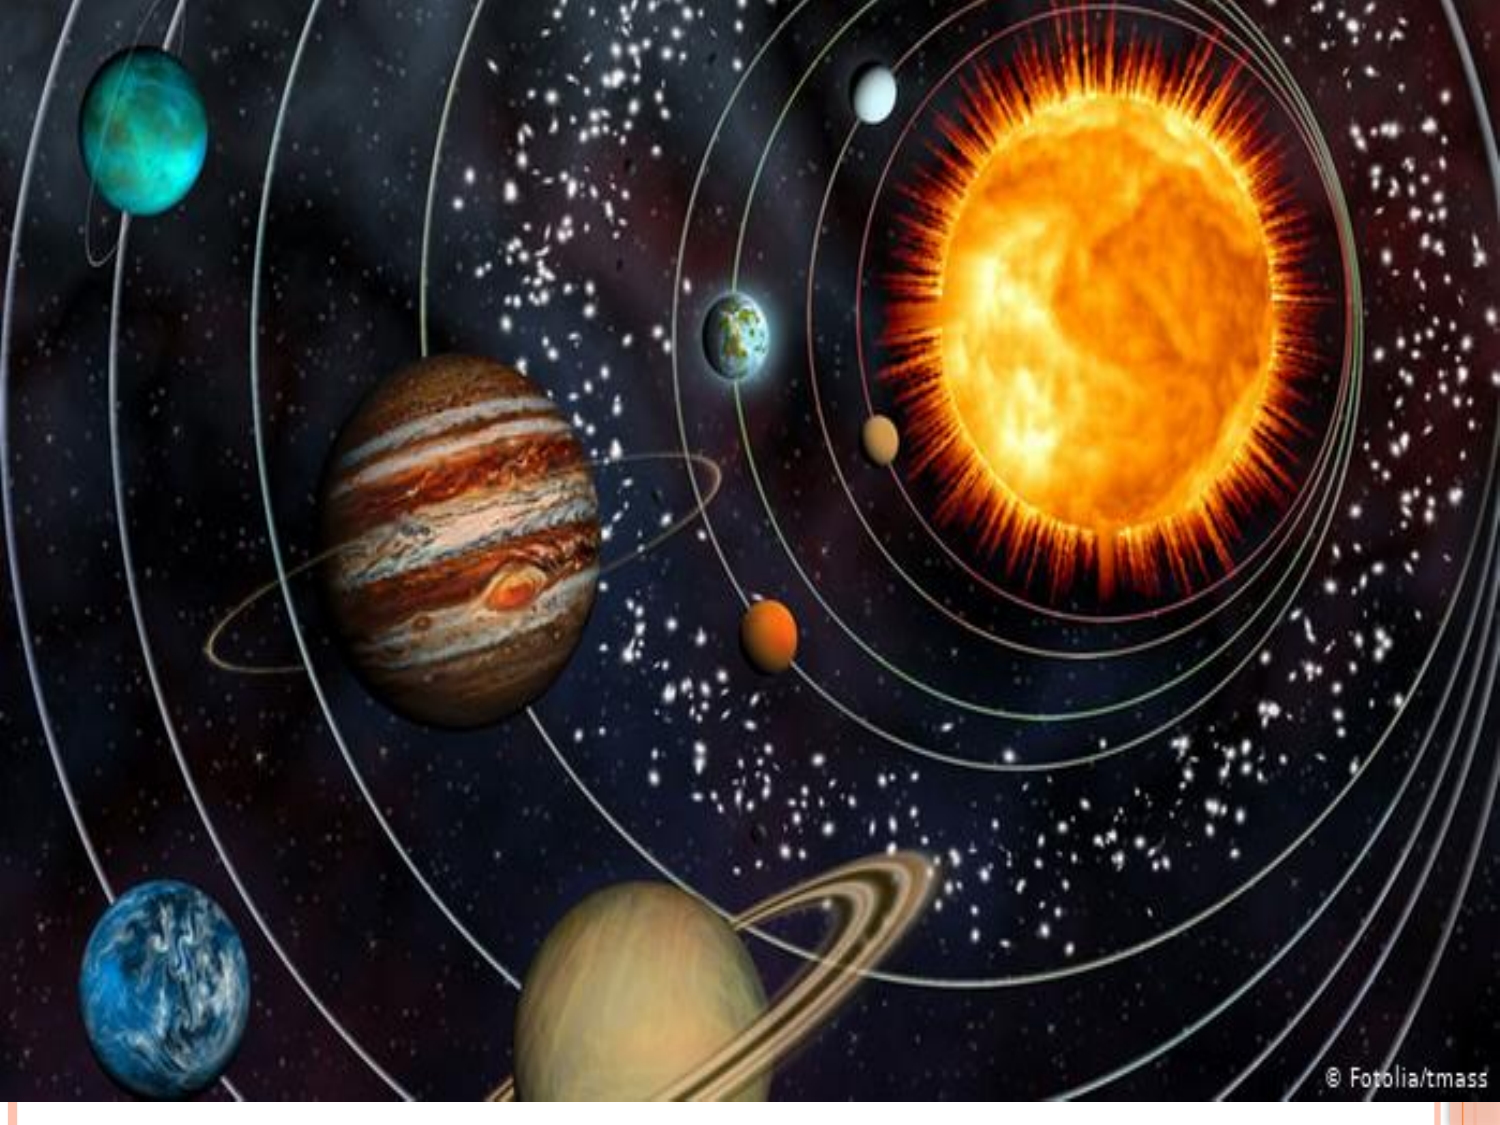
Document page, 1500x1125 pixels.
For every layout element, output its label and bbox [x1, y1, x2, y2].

list [0, 0, 1500, 1103]
